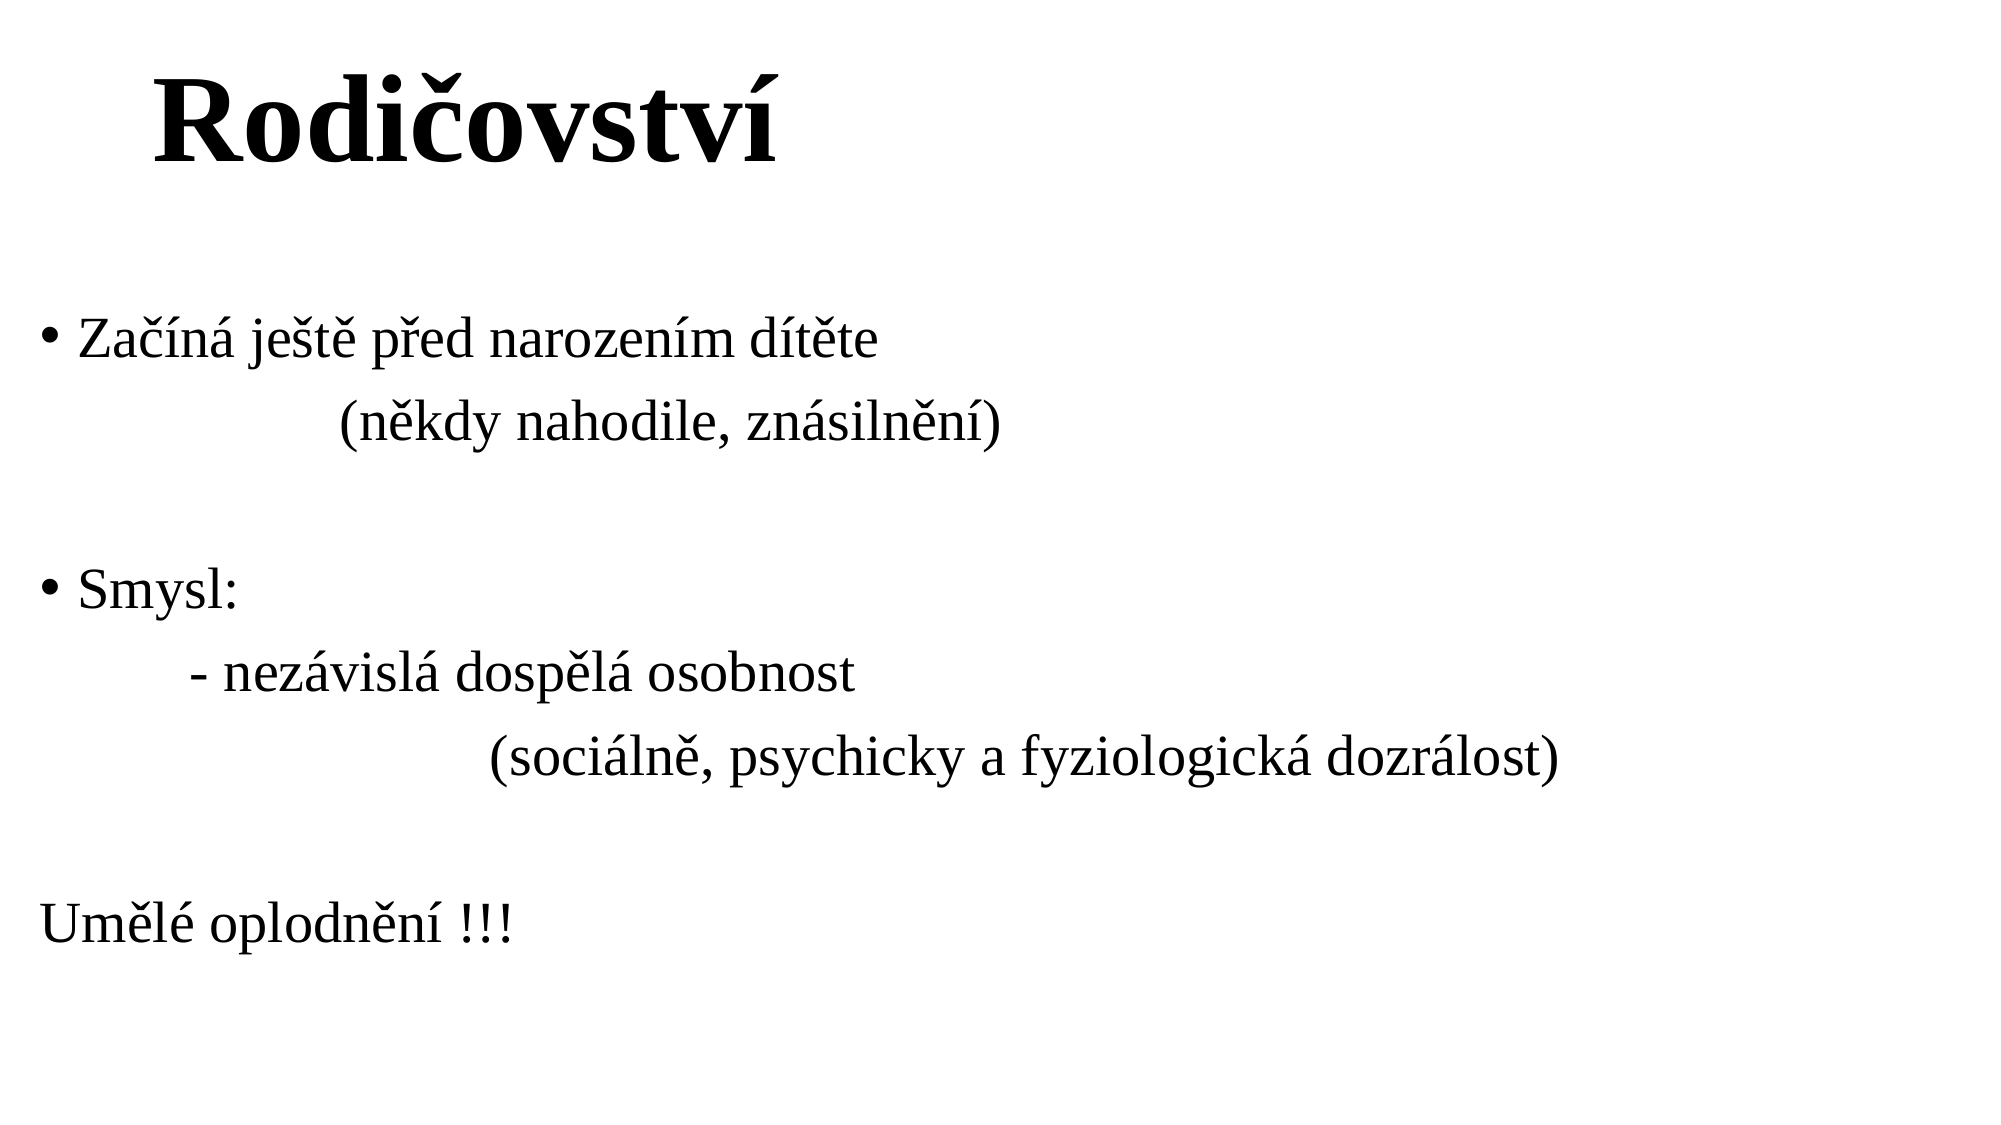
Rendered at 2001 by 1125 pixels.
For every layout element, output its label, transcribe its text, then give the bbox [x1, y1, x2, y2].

list Začíná ještě před narozením dítěte (někdy nahodile, znásilnění) Smysl: - nezávislá dospělá osobnost (sociálně, psychicky a fyziologická dozrálost) Umělé oplodnění !!! [24, 299, 1948, 1014]
title Rodičovství [137, 59, 1863, 182]
